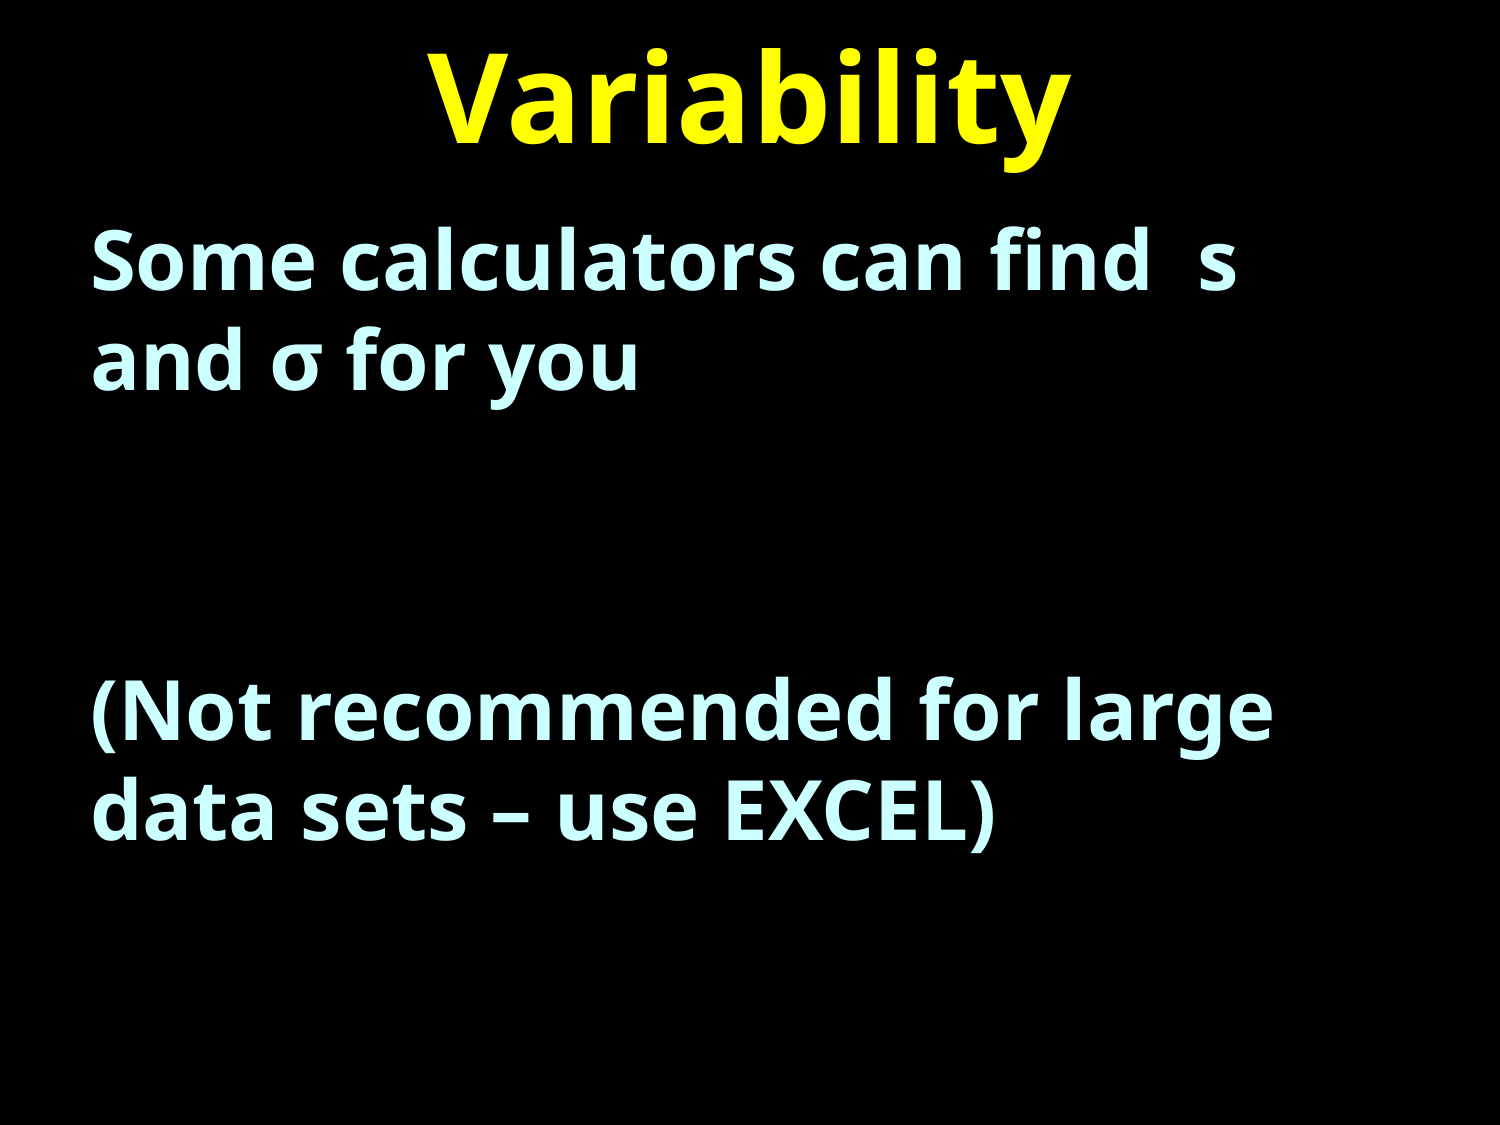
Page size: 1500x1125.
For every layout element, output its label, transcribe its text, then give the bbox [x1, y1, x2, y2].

title Variability [0, 0, 1500, 188]
